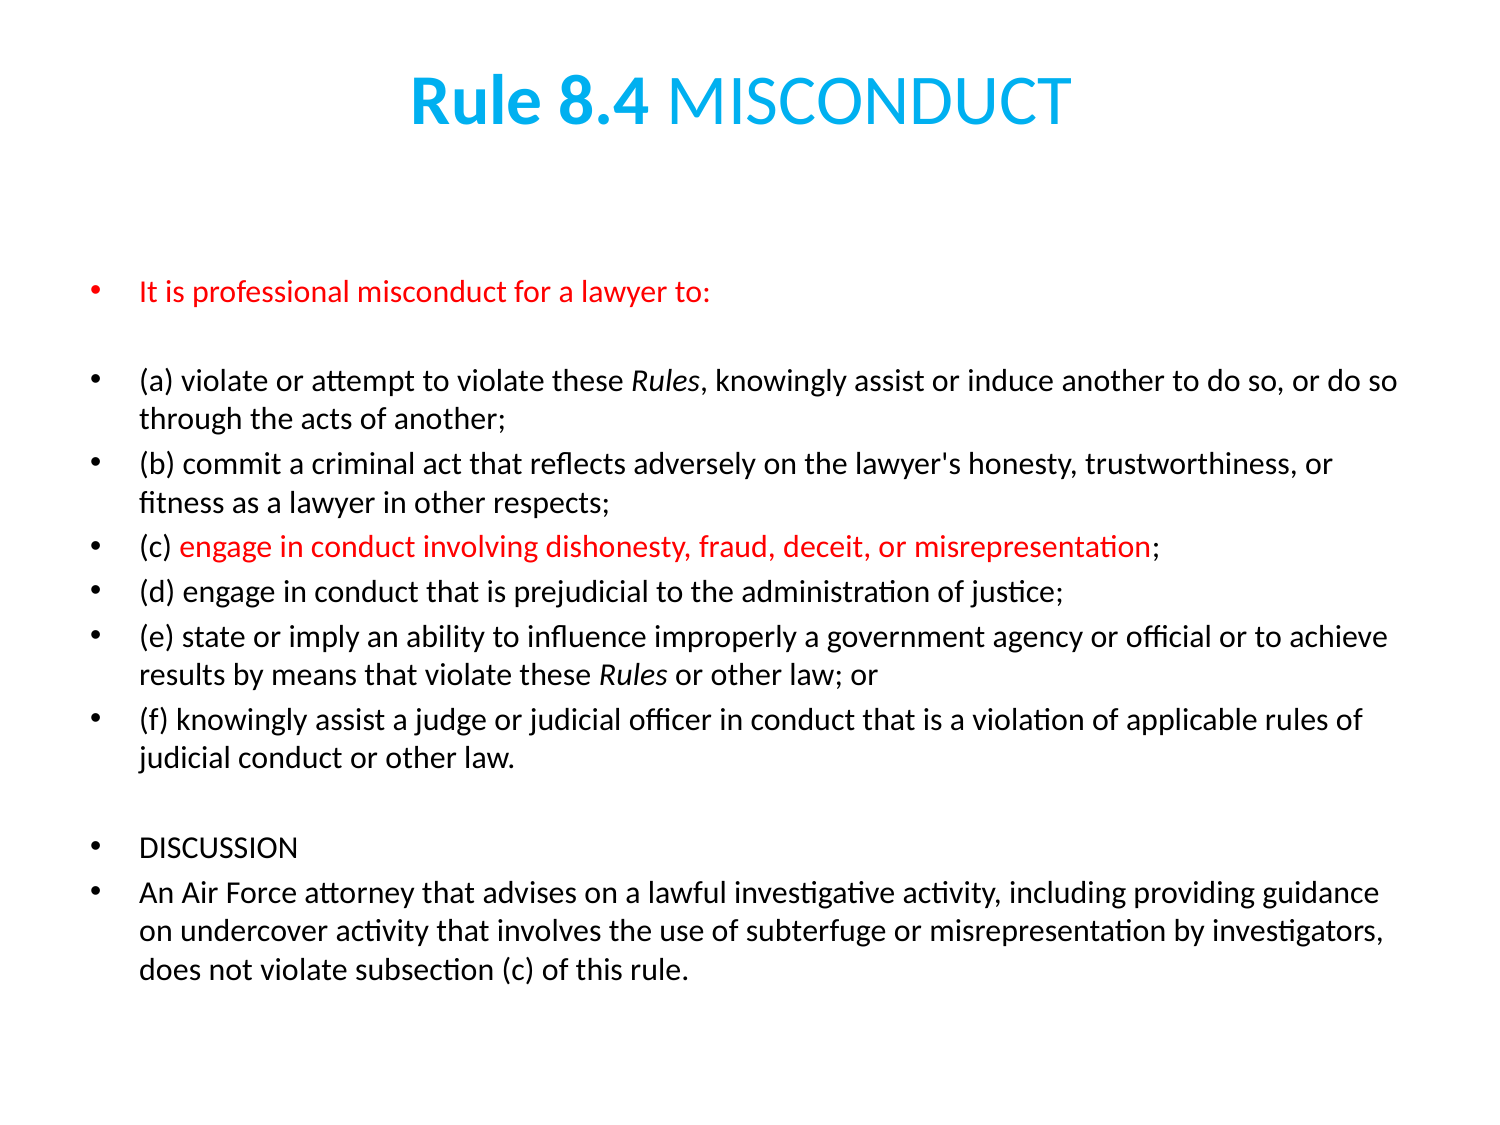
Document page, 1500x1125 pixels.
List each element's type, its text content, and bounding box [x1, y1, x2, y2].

title Rule 8.4 MISCONDUCT [75, 45, 1425, 233]
list It is professional misconduct for a lawyer to: (a) violate or attempt to violate these Rules, knowingly assist or induce another to do so, or do so through the acts of another; (b) commit a criminal act that reflects adversely on the lawyer's honesty, trustworthiness, or fitness as a lawyer in other respects; (c) engage in conduct involving dishonesty, fraud, deceit, or misrepresentation; (d) engage in conduct that is prejudicial to the administration of justice; (e) state or imply an ability to influence improperly a government agency or official or to achieve results by means that violate these Rules or other law; or (f) knowingly assist a judge or judicial officer in conduct that is a violation of applicable rules of judicial conduct or other law. DISCUSSION An Air Force attorney that advises on a lawful investigative activity, including providing guidance on undercover activity that involves the use of subterfuge or misrepresentation by investigators, does not violate subsection (c) of this rule. [75, 262, 1425, 1005]
